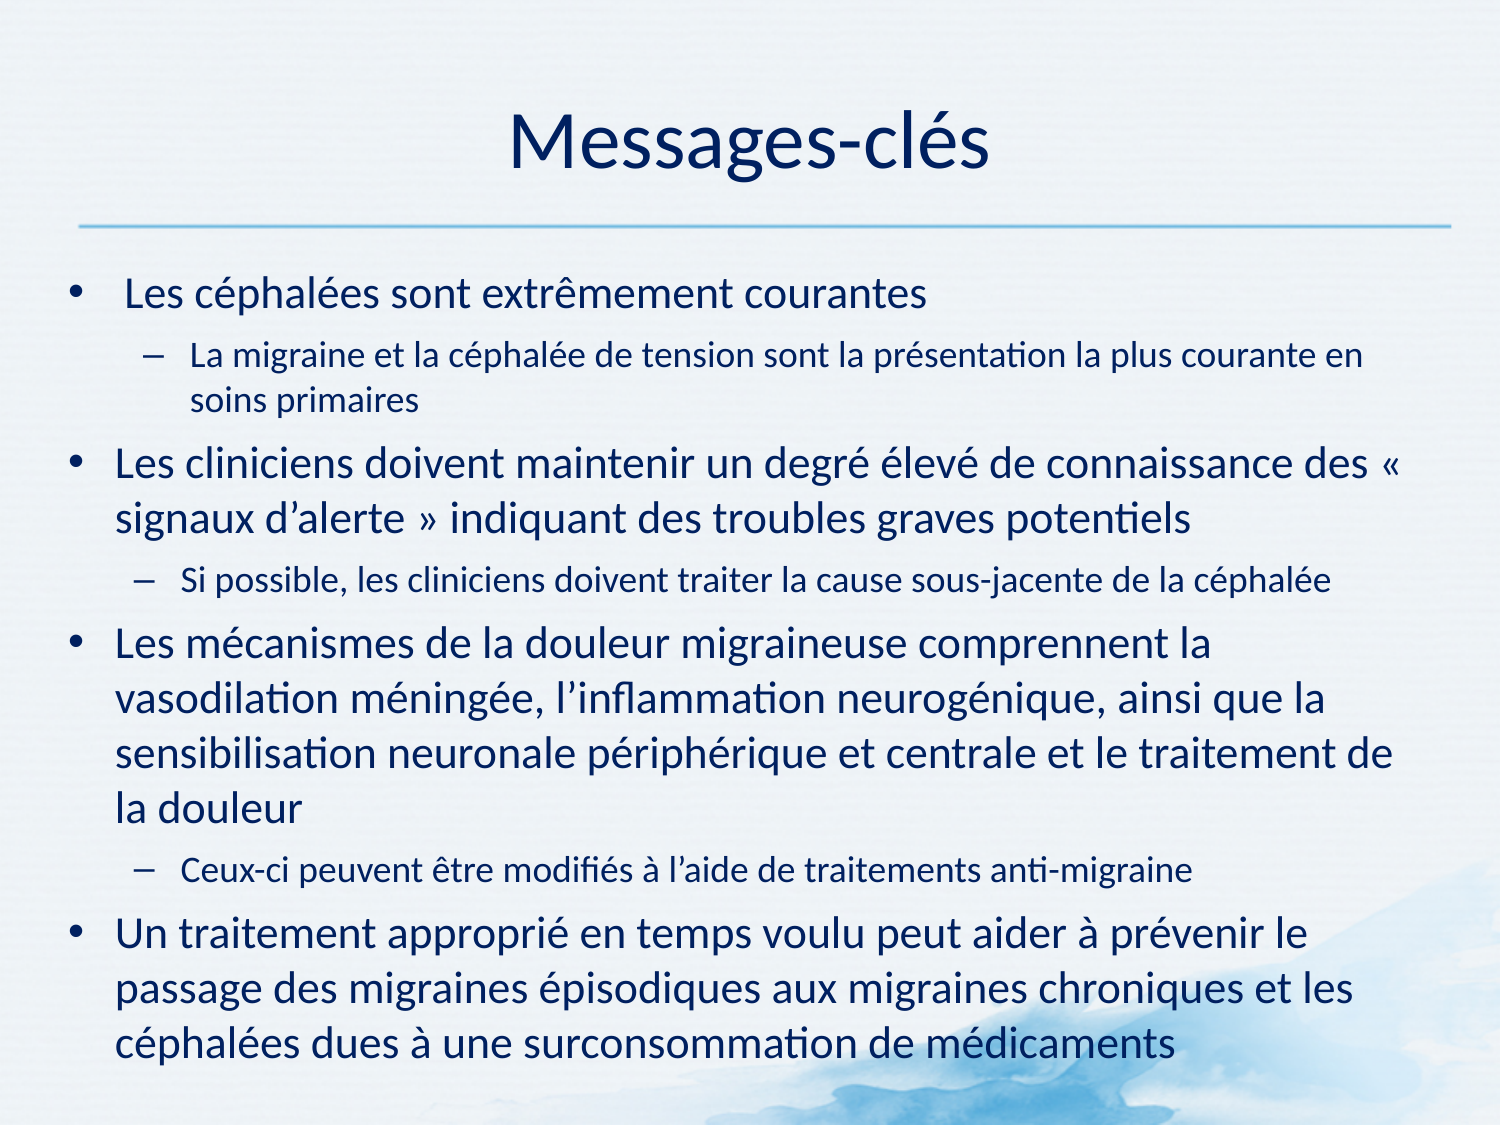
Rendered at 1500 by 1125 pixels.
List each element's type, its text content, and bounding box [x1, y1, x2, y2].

title Messages-clés [74, 41, 1426, 230]
picture [0, 0, 1500, 1125]
list Les céphalées sont extrêmement courantes La migraine et la céphalée de tension sont la présentation la plus courante en soins primaires Les cliniciens doivent maintenir un degré élevé de connaissance des « signaux d’alerte » indiquant des troubles graves potentiels Si possible, les cliniciens doivent traiter la cause sous-jacente de la céphalée Les mécanismes de la douleur migraineuse comprennent la vasodilation méningée, l’inflammation neurogénique, ainsi que la sensibilisation neuronale périphérique et centrale et le traitement de la douleur Ceux-ci peuvent être modifiés à l’aide de traitements anti-migraine Un traitement approprié en temps voulu peut aider à prévenir le passage des migraines épisodiques aux migraines chroniques et les céphalées dues à une surconsommation de médicaments [52, 255, 1448, 1083]
